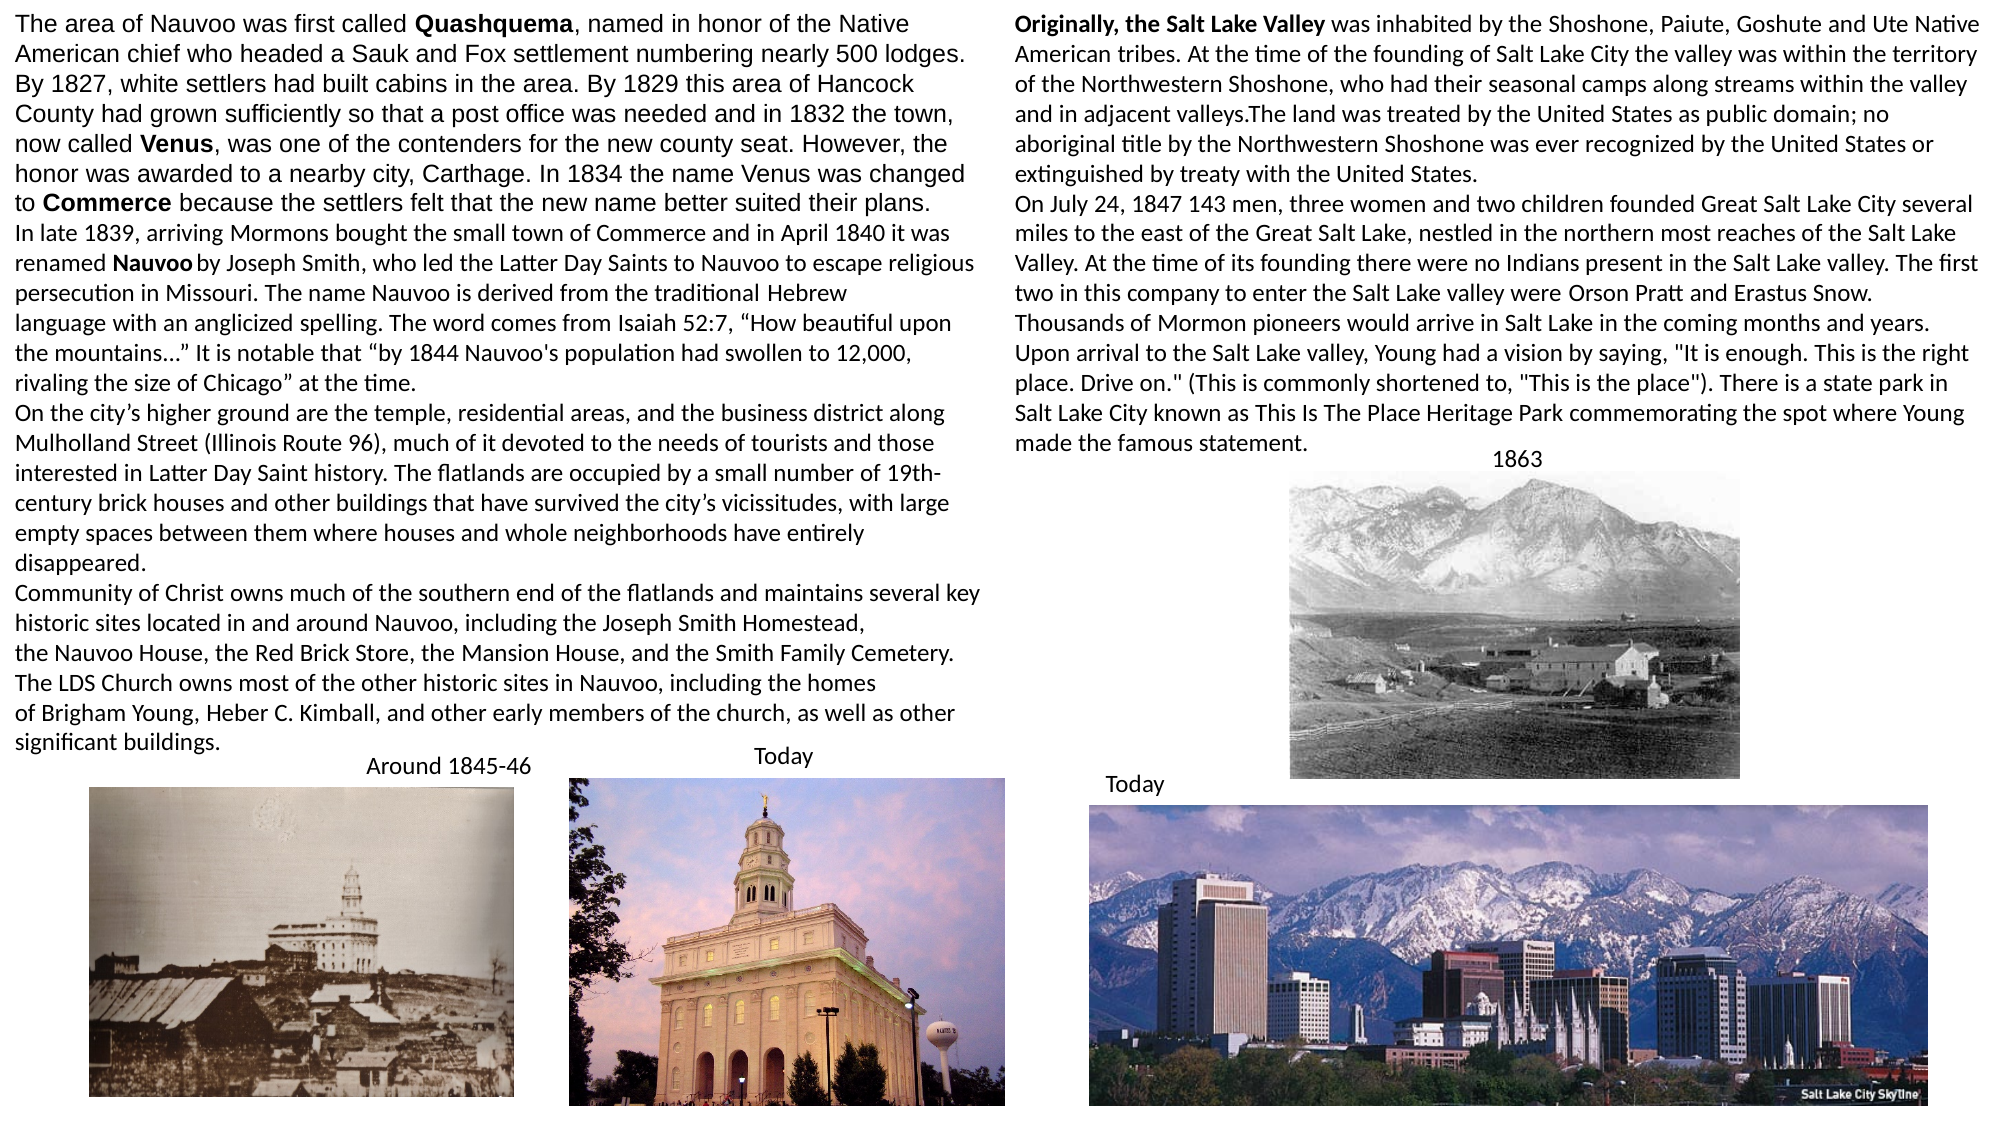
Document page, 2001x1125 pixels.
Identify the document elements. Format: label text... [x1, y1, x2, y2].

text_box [89, 742, 556, 1097]
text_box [1289, 434, 1740, 779]
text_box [569, 731, 1005, 1106]
picture [1089, 805, 1928, 1106]
text_box Originally, the Salt Lake Valley was inhabited by the Shoshone, Paiute, Goshute and Ute Native American tribes. At the time of the founding of Salt Lake City the valley was within the territory of the Northwestern Shoshone, who had their seasonal camps along streams within the valley and in adjacent valleys.The land was treated by the United States as public domain; no aboriginal title by the Northwestern Shoshone was ever recognized by the United States or extinguished by treaty with the United States. On July 24, 1847 143 men, three women and two children founded Great Salt Lake City several miles to the east of the Great Salt Lake, nestled in the northern most reaches of the Salt Lake Valley. At the time of its founding there were no Indians present in the Salt Lake valley. The first two in this company to enter the Salt Lake valley were Orson Pratt and Erastus Snow. Thousands of Mormon pioneers would arrive in Salt Lake in the coming months and years. Upon arrival to the Salt Lake valley, Young had a vision by saying, "It is enough. This is the right place. Drive on." (This is commonly shortened to, "This is the place"). There is a state park in Salt Lake City known as This Is The Place Heritage Park commemorating the spot where Young made the famous statement. [999, 0, 2000, 464]
text_box The area of Nauvoo was first called Quashquema, named in honor of the Native American chief who headed a Sauk and Fox settlement numbering nearly 500 lodges. By 1827, white settlers had built cabins in the area. By 1829 this area of Hancock County had grown sufficiently so that a post office was needed and in 1832 the town, now called Venus, was one of the contenders for the new county seat. However, the honor was awarded to a nearby city, Carthage. In 1834 the name Venus was changed to Commerce because the settlers felt that the new name better suited their plans. In late 1839, arriving Mormons bought the small town of Commerce and in April 1840 it was renamed Nauvoo by Joseph Smith, who led the Latter Day Saints to Nauvoo to escape religious persecution in Missouri. The name Nauvoo is derived from the traditional Hebrew language with an anglicized spelling. The word comes from Isaiah 52:7, “How beautiful upon the mountains...” It is notable that “by 1844 Nauvoo's population had swollen to 12,000, rivaling the size of Chicago” at the time. On the city’s higher ground are the temple, residential areas, and the business district along Mulholland Street (Illinois Route 96), much of it devoted to the needs of tourists and those interested in Latter Day Saint history. The flatlands are occupied by a small number of 19th-century brick houses and other buildings that have survived the city’s vicissitudes, with large empty spaces between them where houses and whole neighborhoods have entirely disappeared. Community of Christ owns much of the southern end of the flatlands and maintains several key historic sites located in and around Nauvoo, including the Joseph Smith Homestead, the Nauvoo House, the Red Brick Store, the Mansion House, and the Smith Family Cemetery. The LDS Church owns most of the other historic sites in Nauvoo, including the homes of Brigham Young, Heber C. Kimball, and other early members of the church, as well as other significant buildings. [0, 0, 1000, 794]
text_box Today [1090, 760, 1295, 805]
